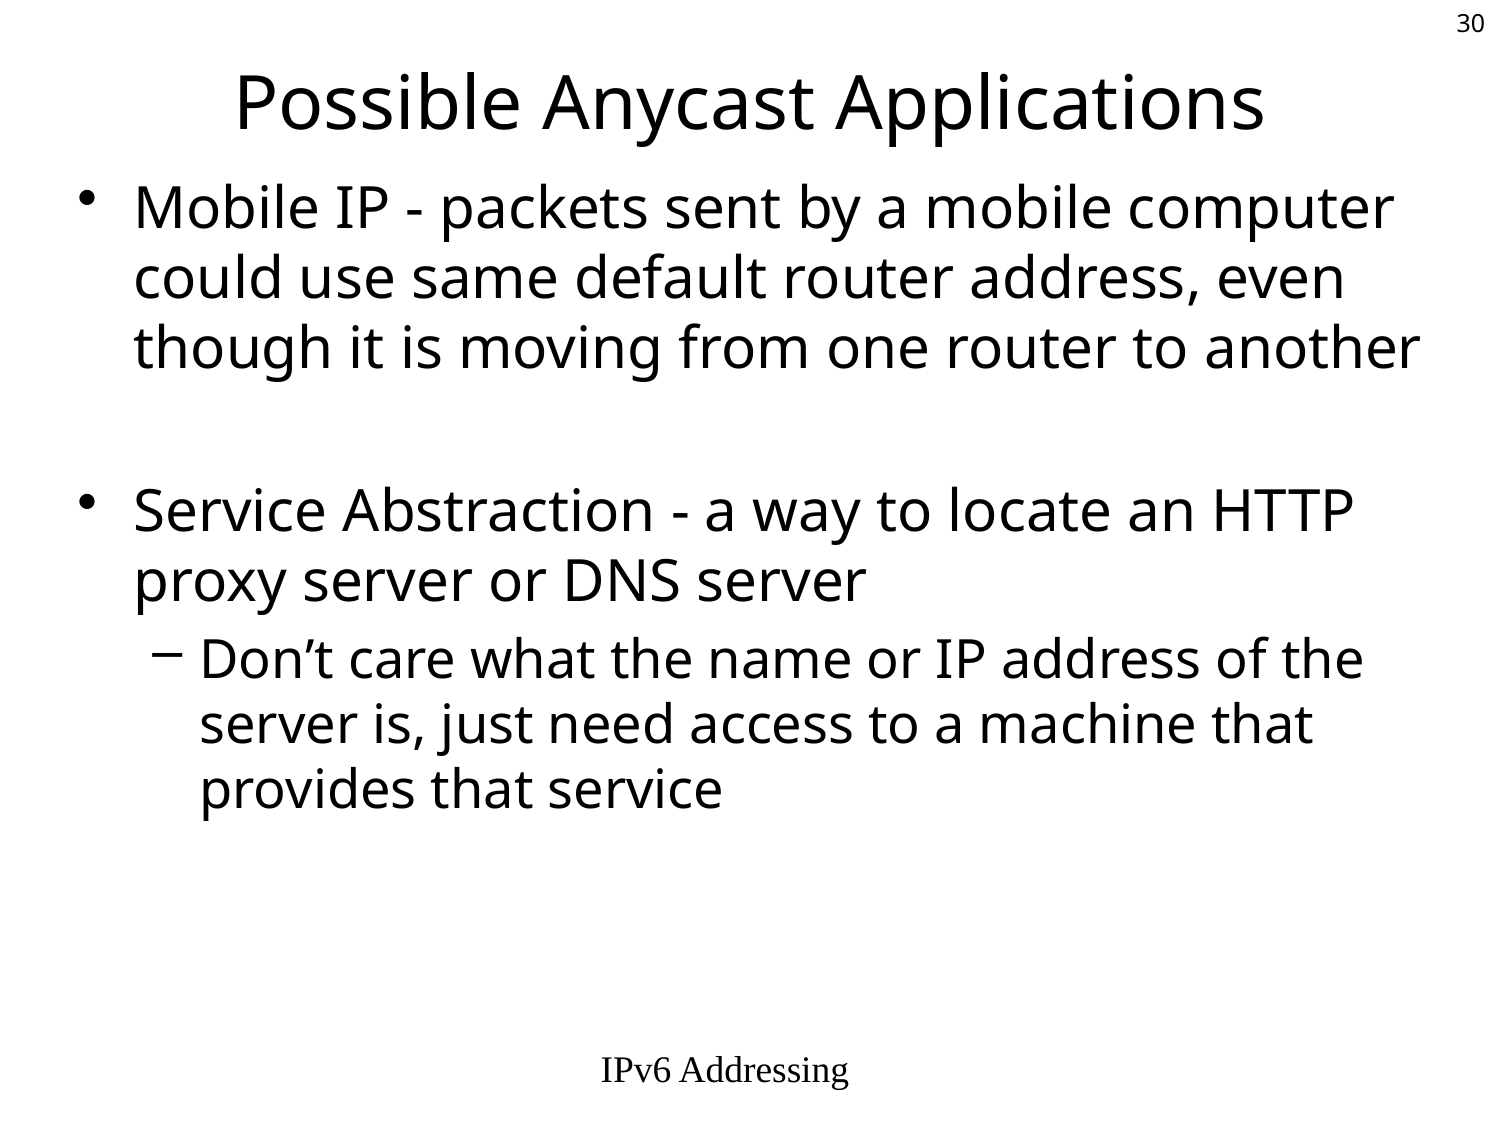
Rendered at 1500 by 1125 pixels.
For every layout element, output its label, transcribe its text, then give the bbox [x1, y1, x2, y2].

list Mobile IP - packets sent by a mobile computer could use same default router address, even though it is moving from one router to another Service Abstraction - a way to locate an HTTP proxy server or DNS server Don’t care what the name or IP address of the server is, just need access to a machine that provides that service [62, 162, 1463, 1025]
title Possible Anycast Applications [62, 50, 1438, 150]
